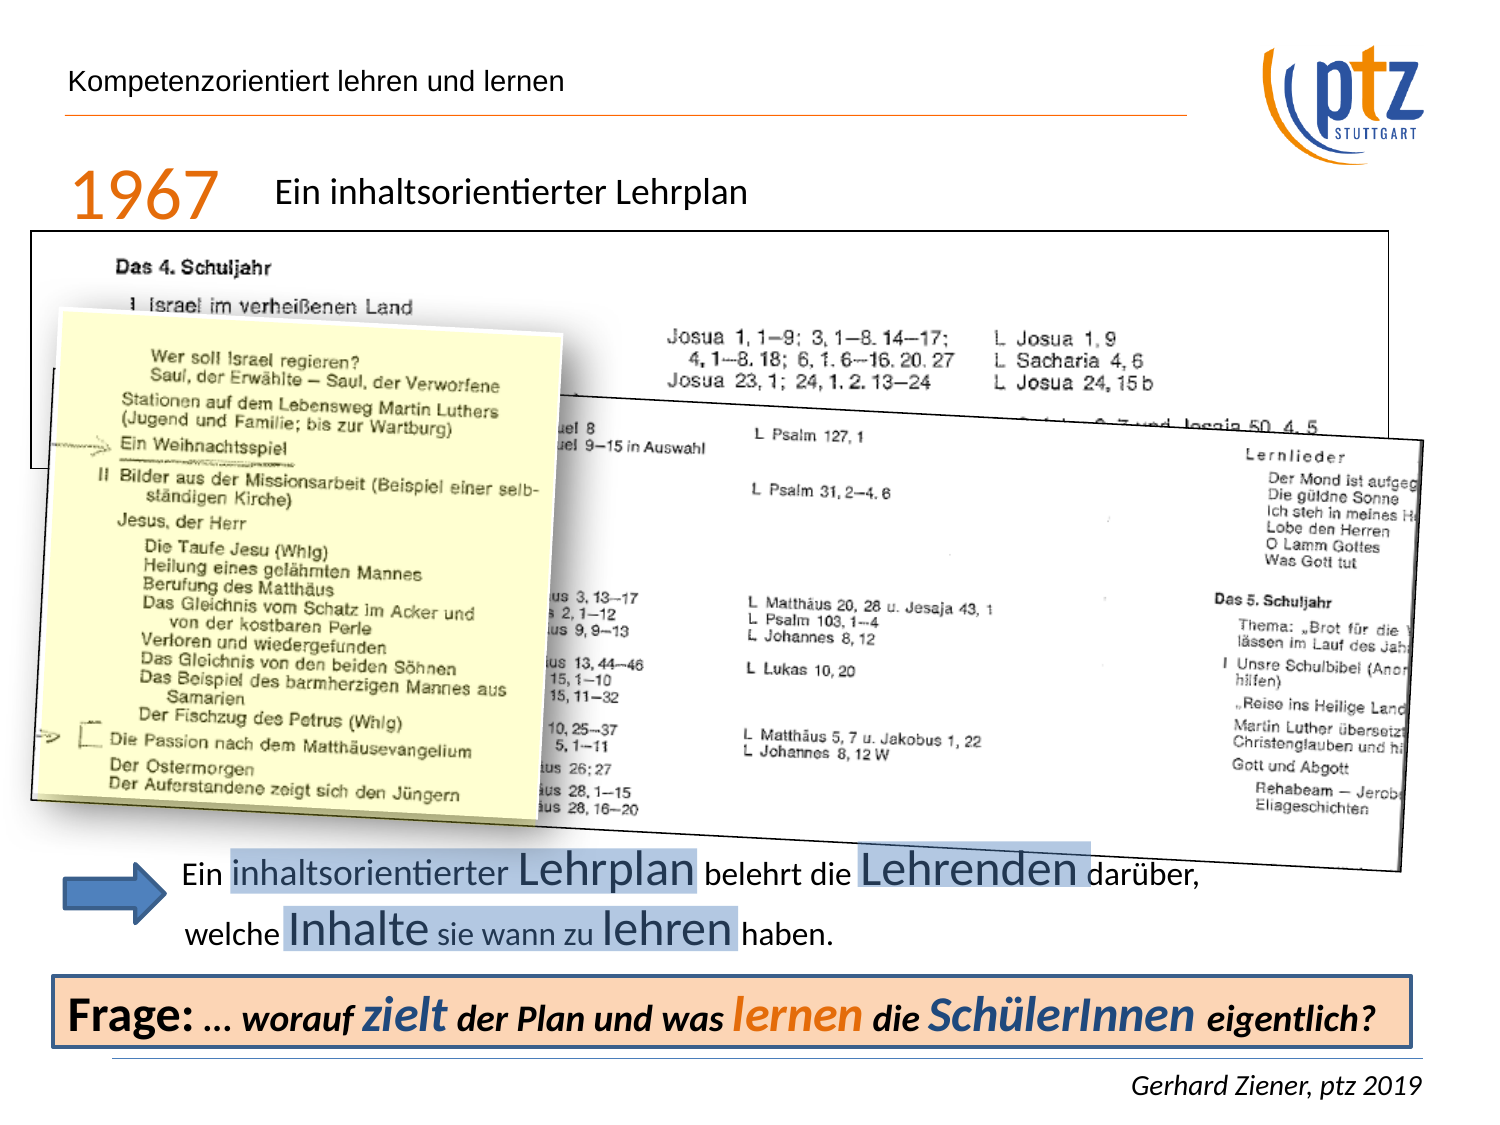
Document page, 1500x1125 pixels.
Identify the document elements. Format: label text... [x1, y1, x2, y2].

text_box [855, 844, 1093, 889]
text_box [228, 846, 699, 896]
text_box Gerhard Ziener, ptz 2019 [1116, 1058, 1459, 1109]
text_box Ein inhaltsorientierter Lehrplan [259, 159, 993, 220]
text_box [281, 904, 740, 953]
text_box Kompetenzorientiert lehren und lernen [53, 54, 1254, 105]
text_box Frage: ... worauf zielt der Plan und was lernen die SchülerInnen eigentlich? [51, 974, 1413, 1049]
text_box [62, 862, 167, 926]
text_box Ein inhaltsorientierter Lehrplan belehrt die Lehrenden darüber, welche Inhalte sie wann zu lehren haben. [64, 827, 1424, 963]
text_box 1967 [53, 137, 302, 230]
picture [31, 231, 1422, 836]
picture [1259, 45, 1424, 165]
